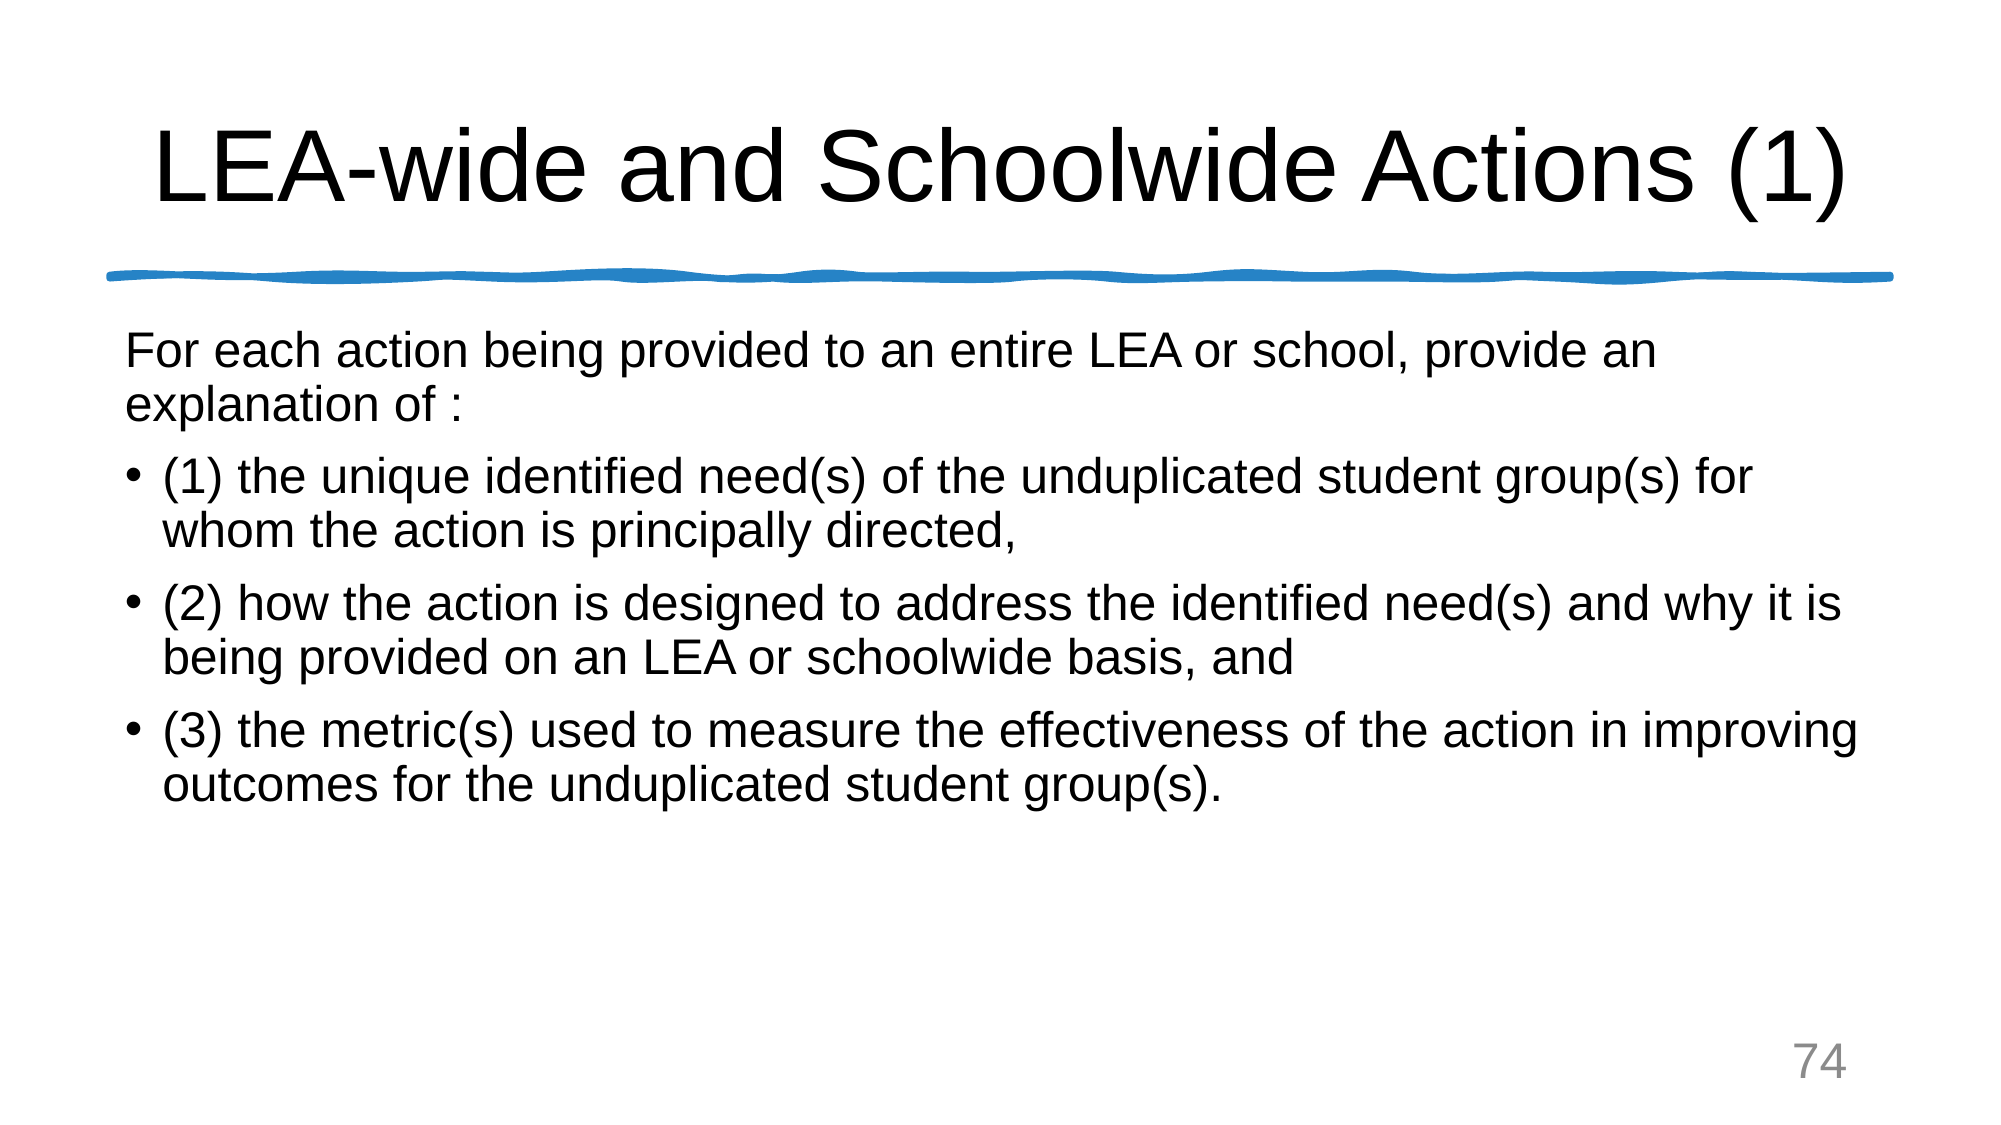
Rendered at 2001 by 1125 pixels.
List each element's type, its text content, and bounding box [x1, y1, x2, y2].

text_box [108, 270, 1892, 283]
list For each action being provided to an entire LEA or school, provide an explanation of : (1) the unique identified need(s) of the unduplicated student group(s) for whom the action is principally directed, (2) how the action is designed to address the identified need(s) and why it is being provided on an LEA or schoolwide basis, and (3) the metric(s) used to measure the effectiveness of the action in improving outcomes for the unduplicated student group(s). [109, 316, 1916, 1014]
title LEA-wide and Schoolwide Actions (1) [137, 59, 1943, 278]
slide_number 74 [1412, 1013, 1863, 1103]
